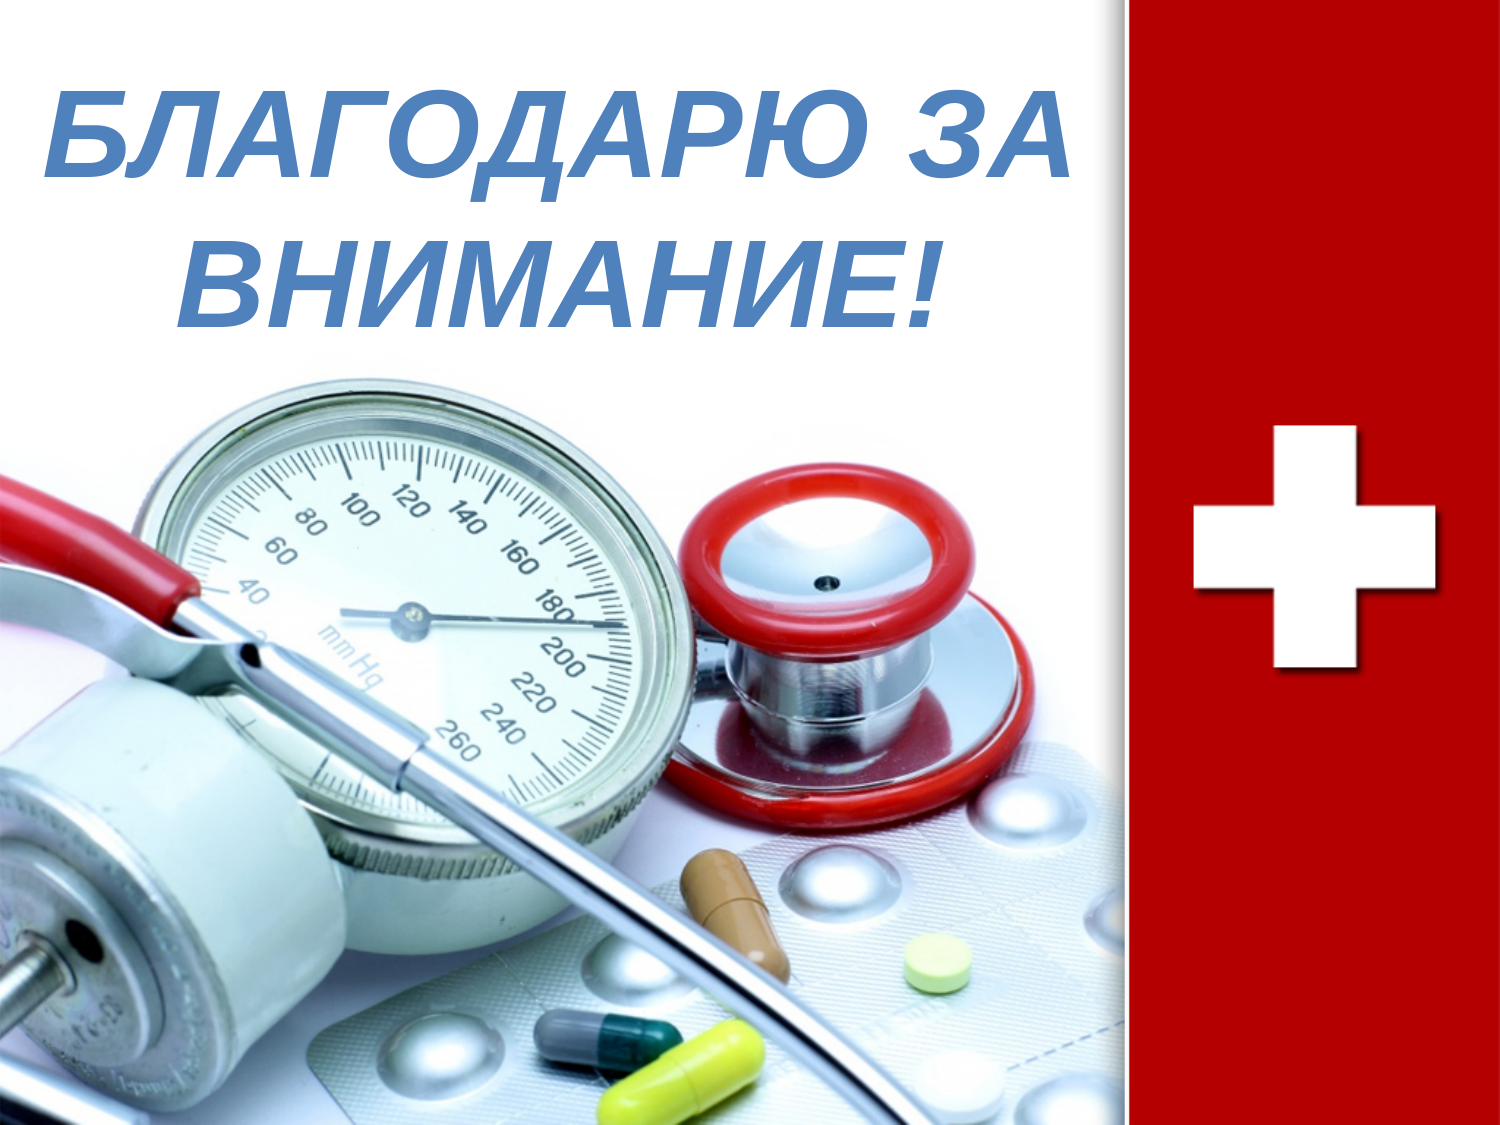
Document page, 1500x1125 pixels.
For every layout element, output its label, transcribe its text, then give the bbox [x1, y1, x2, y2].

picture [0, 0, 1500, 1125]
title Благодарю за внимание! [17, 42, 1105, 362]
